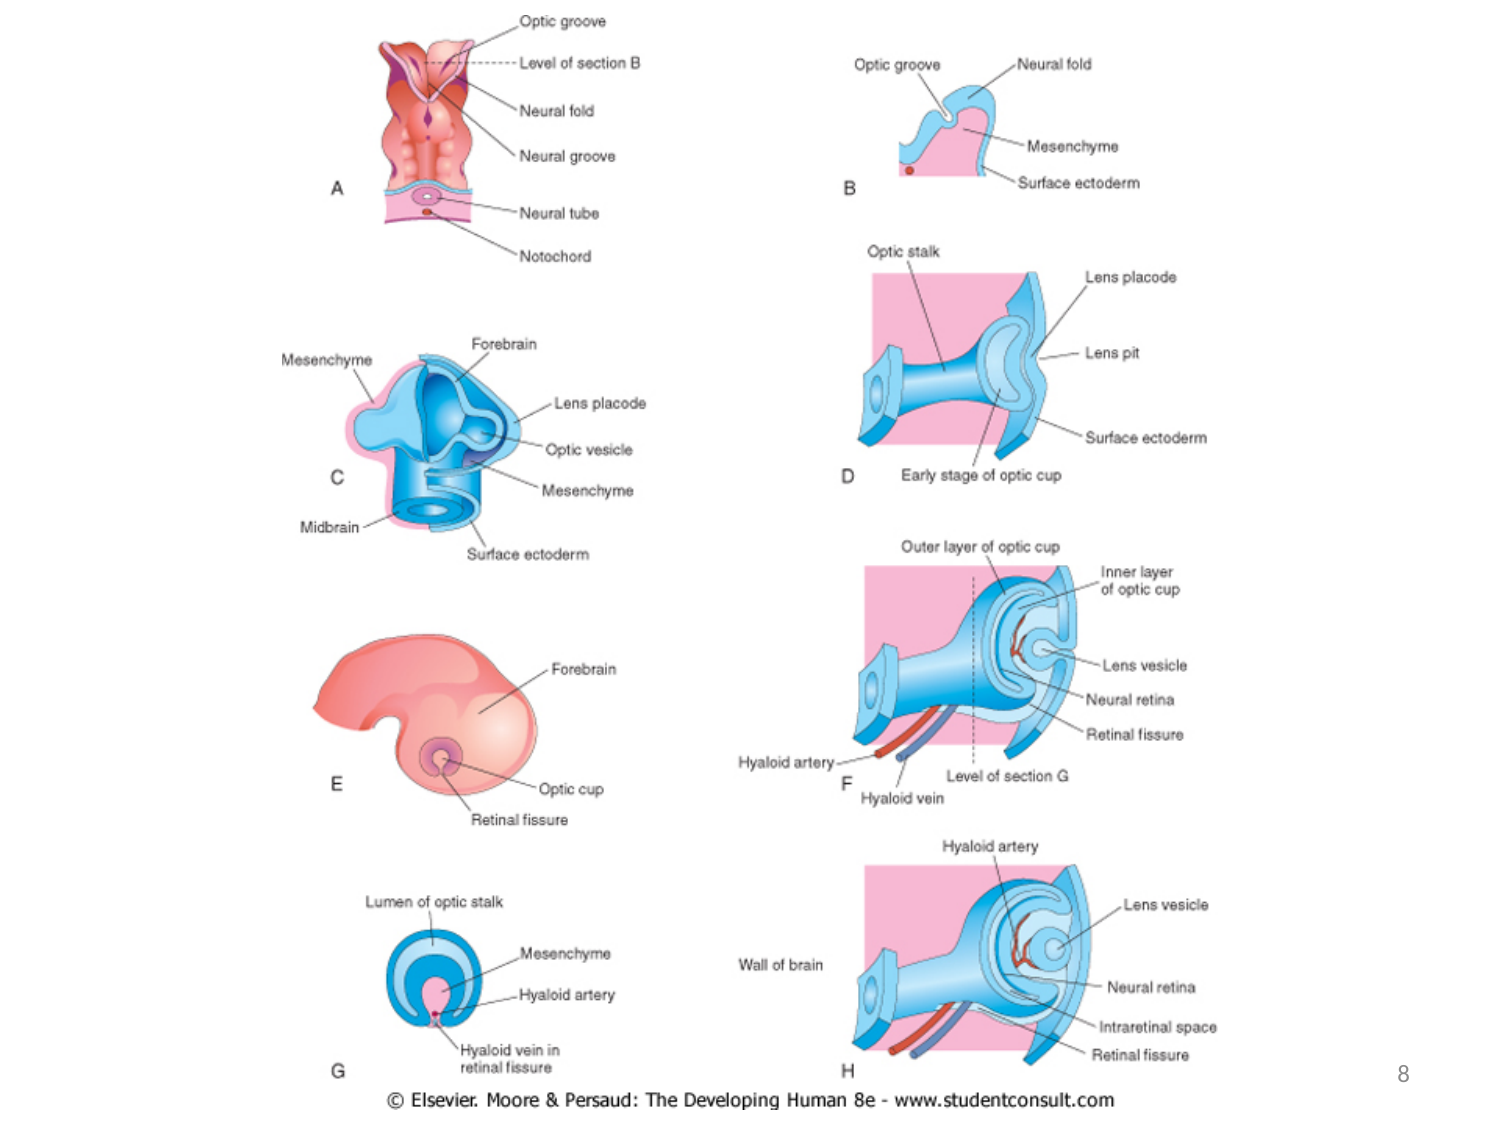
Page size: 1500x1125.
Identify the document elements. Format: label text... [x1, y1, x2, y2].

slide_number 8 [1224, 1042, 1425, 1103]
picture [281, 15, 1219, 1110]
